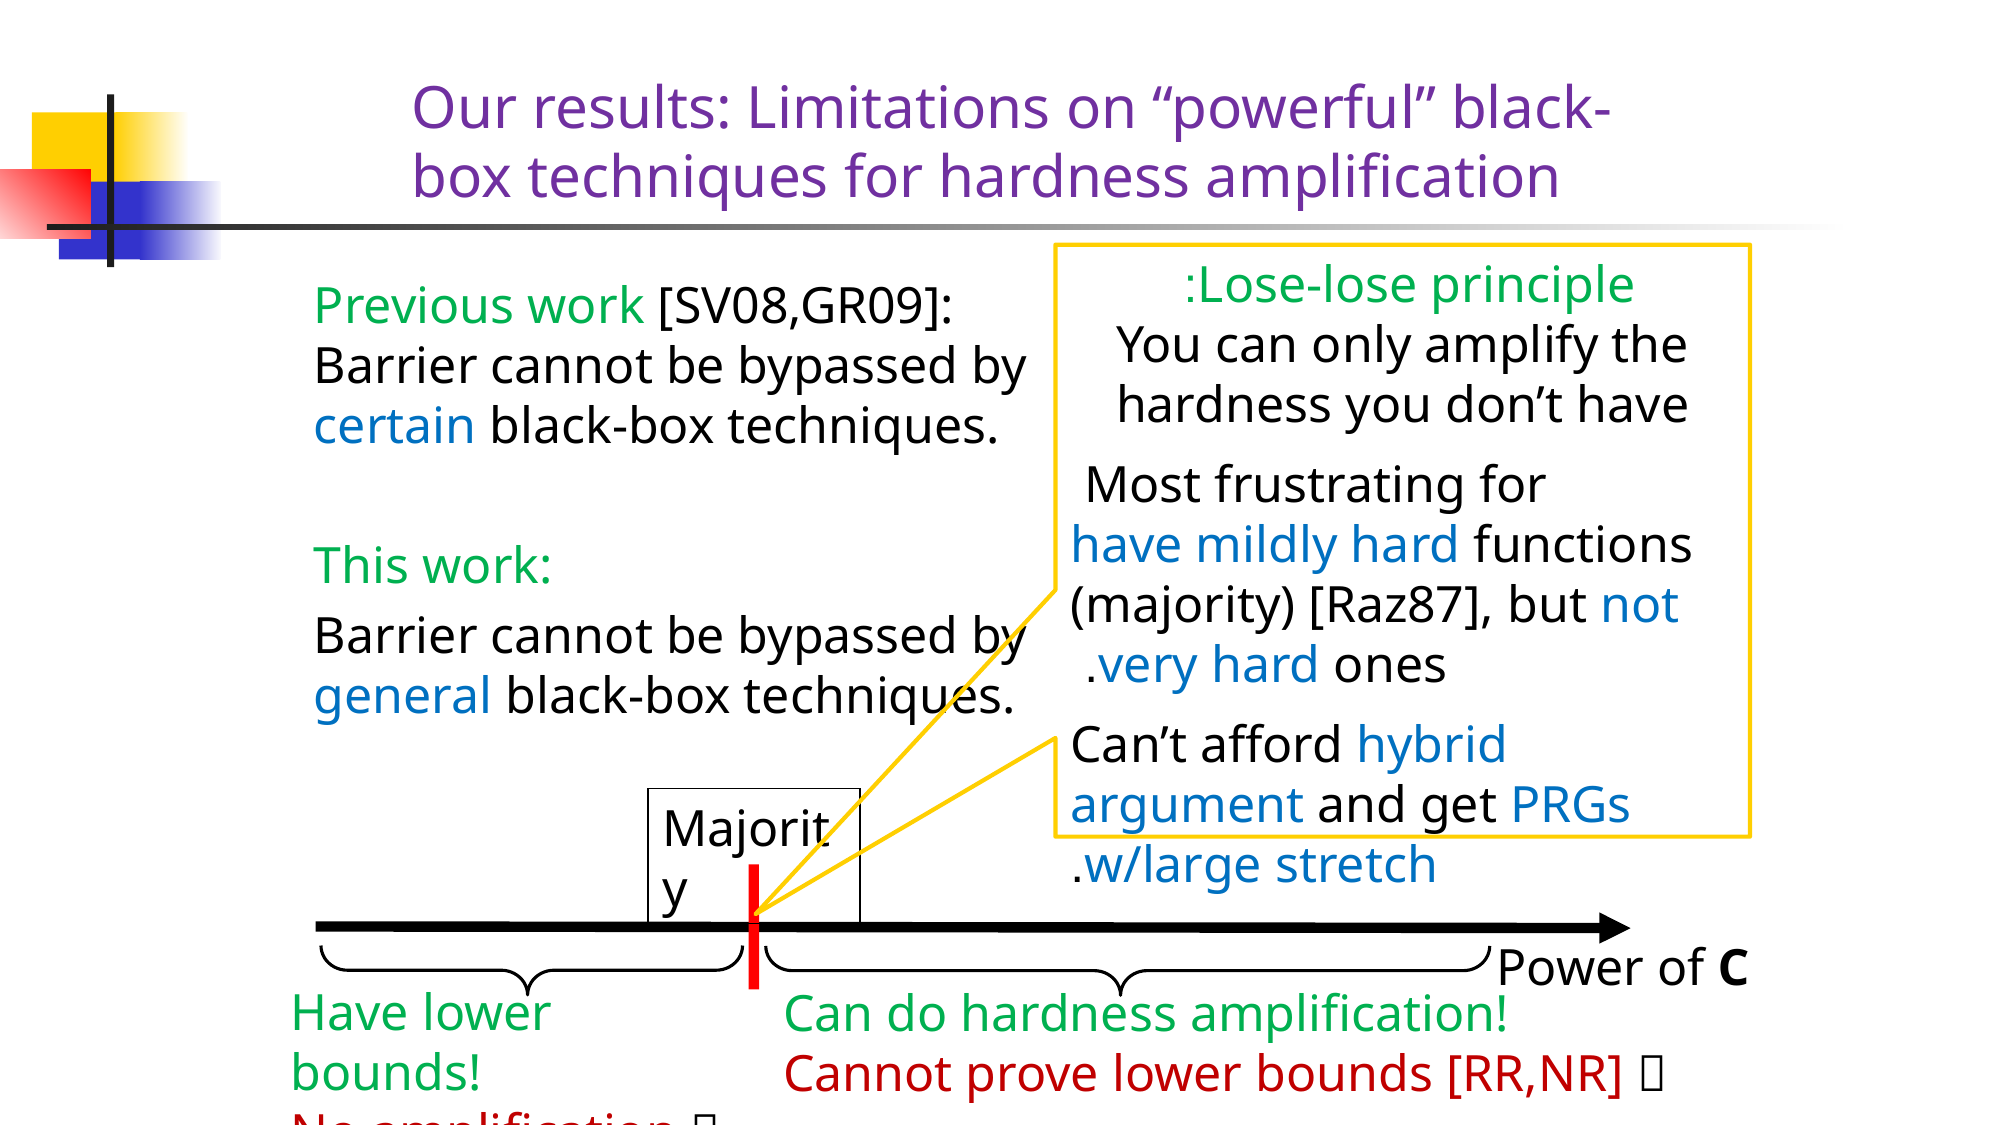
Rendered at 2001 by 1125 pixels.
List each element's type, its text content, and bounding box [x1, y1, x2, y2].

list Previous work [SV08,GR09]: Barrier cannot be bypassed by certain black-box techniques. This work: Barrier cannot be bypassed by general black-box techniques. [298, 265, 1053, 781]
text_box Have lower bounds! No amplification  [275, 973, 754, 1125]
text_box Majority [647, 788, 860, 924]
text_box [1618, 921, 1631, 928]
title Our results: Limitations on “powerful” black-box techniques for hardness amplification [396, 29, 1707, 218]
text_box Power of C [1481, 928, 1768, 1003]
text_box [320, 945, 743, 973]
list Previous work [SV08,GR09]: Barrier cannot be bypassed by certain black-box techniques. This work: Barrier cannot be bypassed by general black-box techniques. [883, 594, 1056, 781]
text_box Can do hardness amplification! Cannot prove lower bounds [RR,NR]  [768, 974, 1707, 1125]
text_box [765, 945, 1490, 974]
